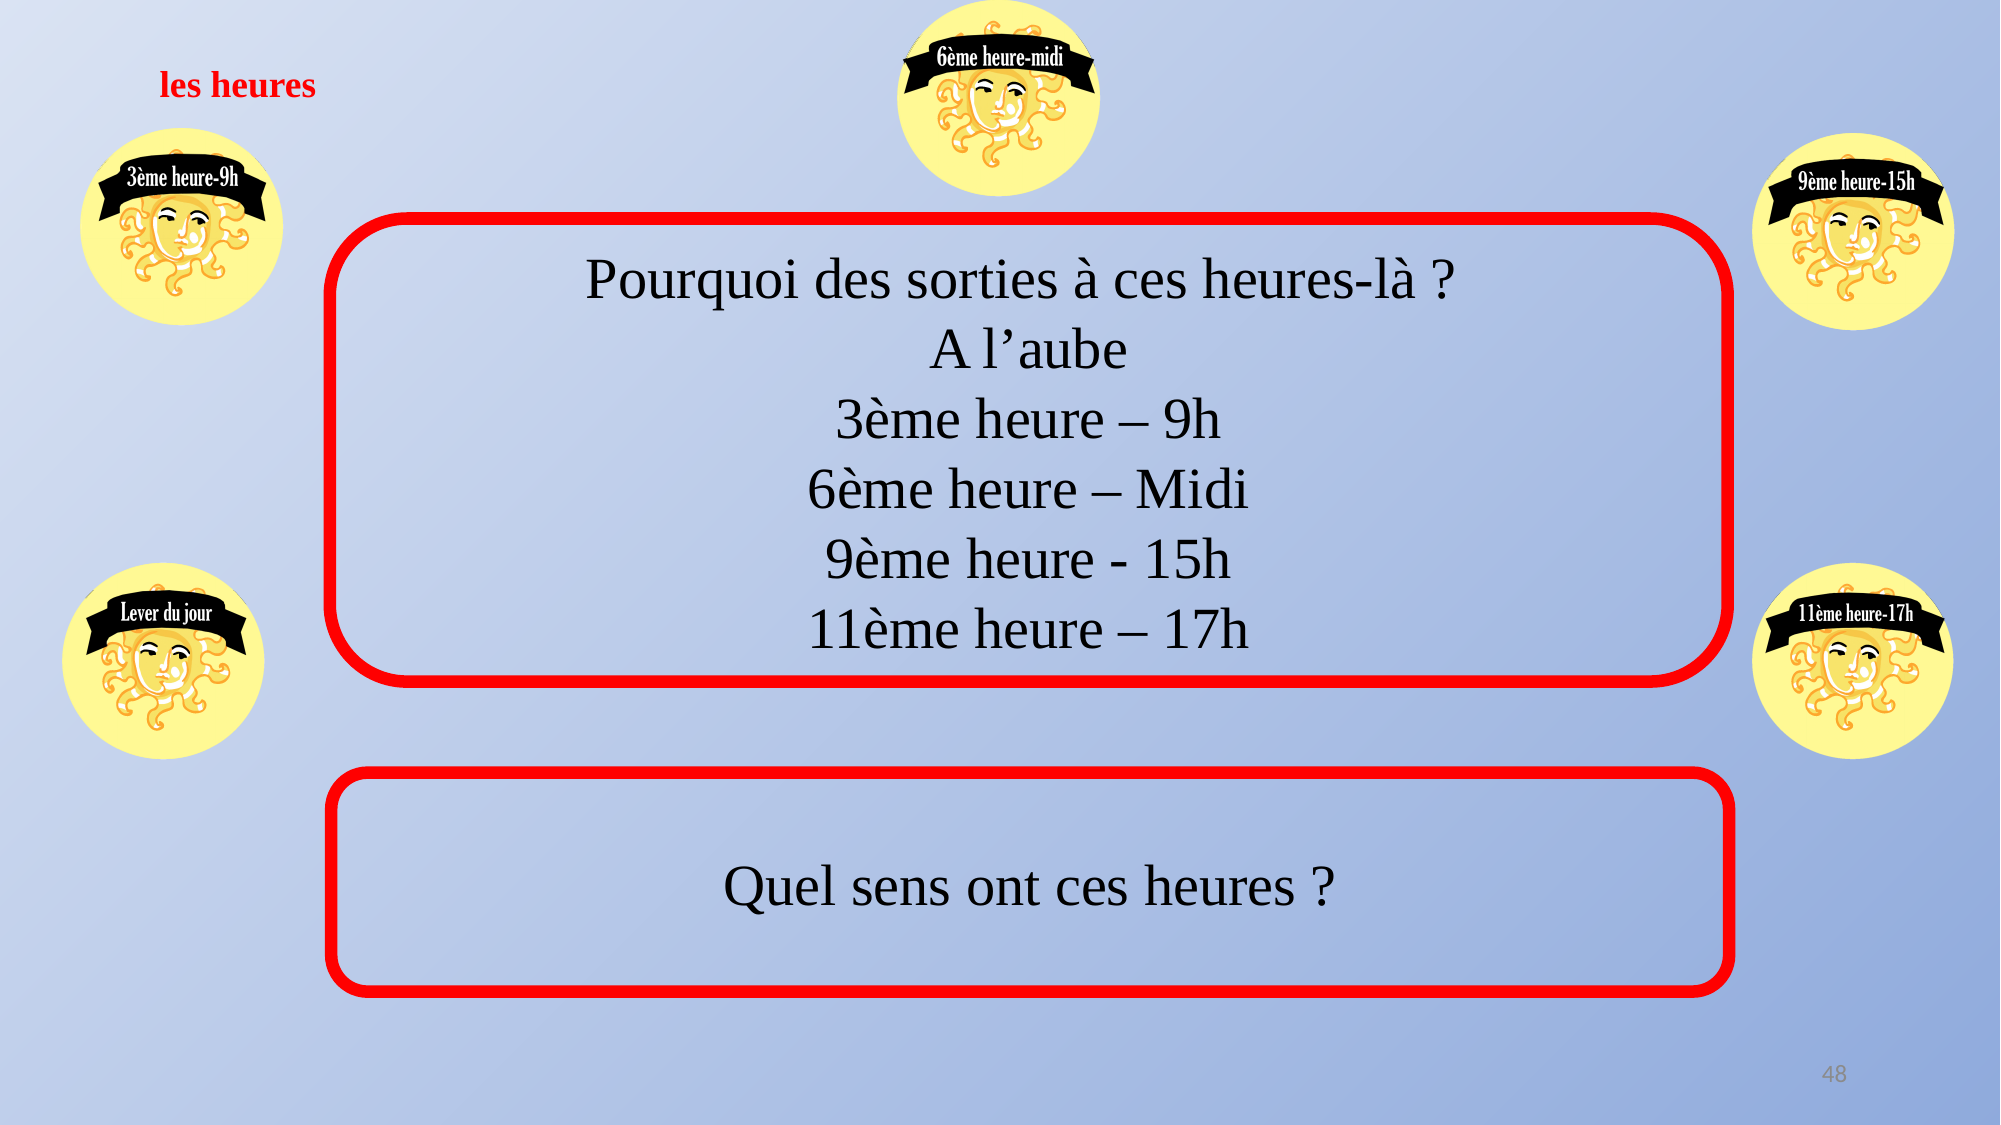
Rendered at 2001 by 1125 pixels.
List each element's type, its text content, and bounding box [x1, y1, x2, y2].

picture [18, 495, 313, 793]
text_box les heures [0, 53, 580, 113]
picture [1707, 65, 2000, 363]
picture [1707, 495, 2000, 793]
picture [36, 60, 332, 358]
picture [853, 0, 1149, 229]
text_box Quel sens ont ces heures ? [330, 771, 1731, 993]
text_box Pourquoi des sorties à ces heures-là ? A l’aube 3ème heure – 9h 6ème heure – Midi 9ème heure - 15h 11ème heure – 17h [328, 217, 1729, 683]
slide_number 48 [1412, 1042, 1863, 1103]
